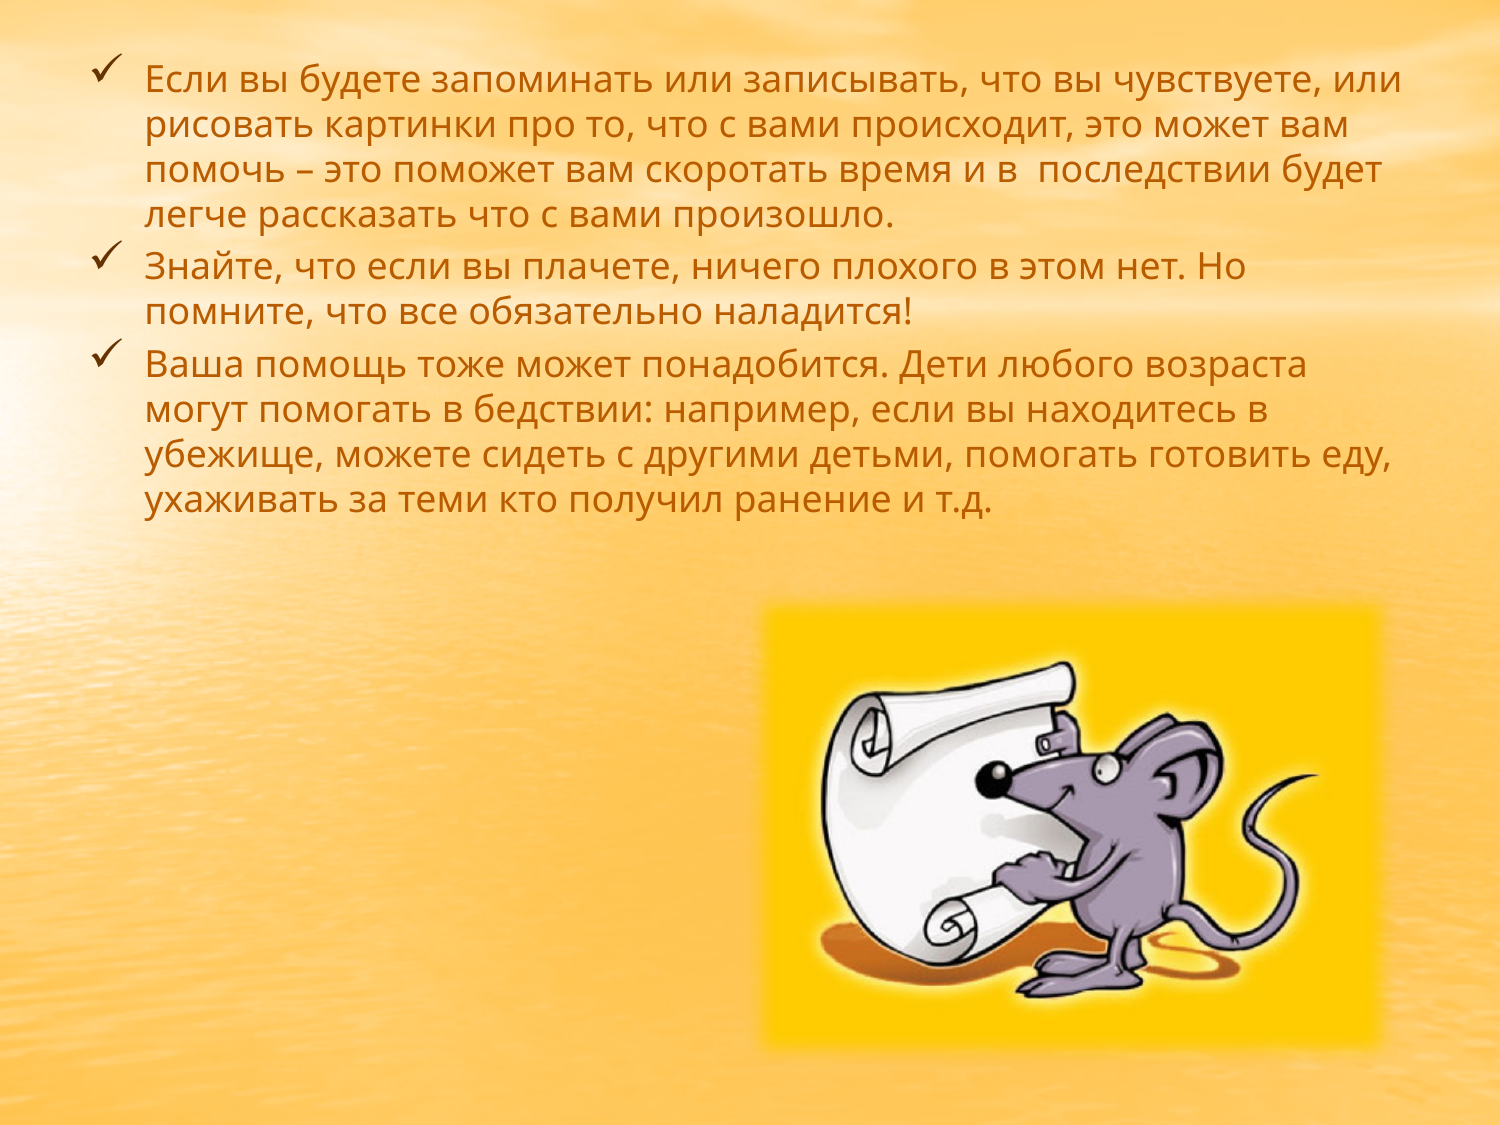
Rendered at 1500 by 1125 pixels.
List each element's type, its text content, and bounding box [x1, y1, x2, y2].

list Если вы будете запоминать или записывать, что вы чувствуете, или рисовать картинки про то, что с вами происходит, это может вам помочь – это поможет вам скоротать время и в последствии будет легче рассказать что с вами произошло. Знайте, что если вы плачете, ничего плохого в этом нет. Но помните, что все обязательно наладится! Ваша помощь тоже может понадобится. Дети любого возраста могут помогать в бедствии: например, если вы находитесь в убежище, можете сидеть с другими детьми, помогать готовить еду, ухаживать за теми кто получил ранение и т.д. [72, 47, 1424, 723]
picture [743, 586, 1399, 1067]
